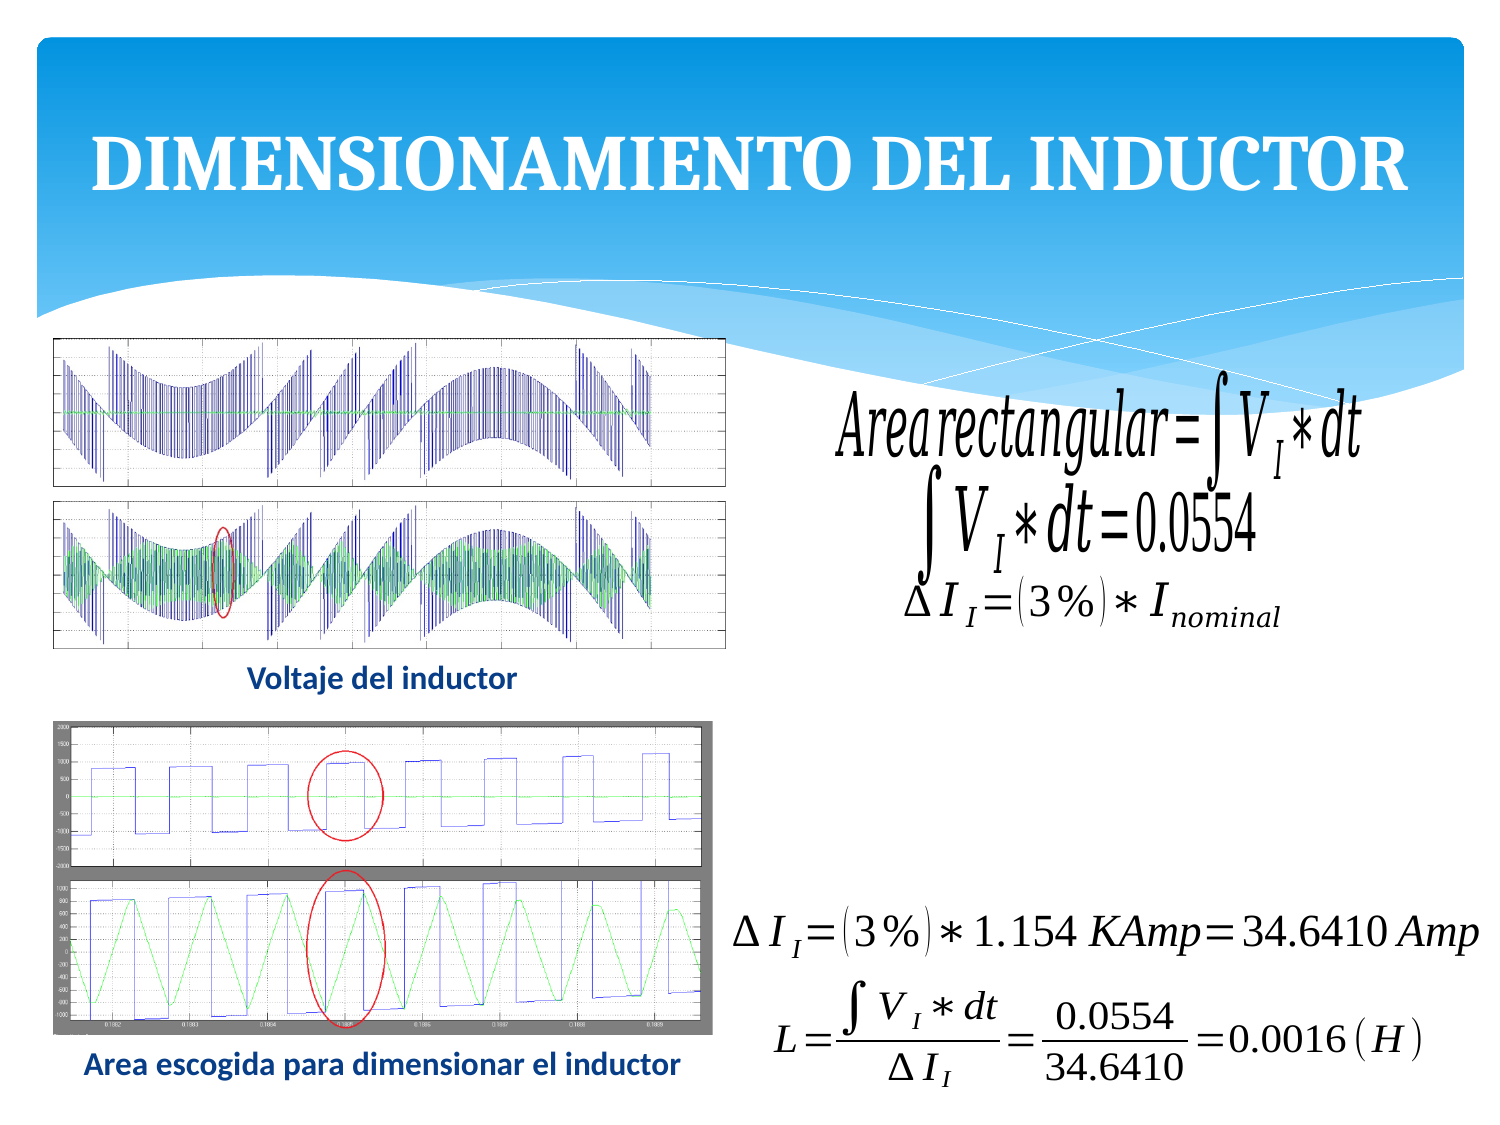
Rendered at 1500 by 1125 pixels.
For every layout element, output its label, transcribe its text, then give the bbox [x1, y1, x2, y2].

picture [52, 337, 726, 649]
text_box Voltaje del inductor [232, 657, 534, 704]
text_box Area escogida para dimensionar el inductor [68, 1046, 698, 1090]
title DIMENSIONAMIENTO DEL INDUCTOR [75, 55, 1425, 261]
picture [52, 721, 713, 1036]
